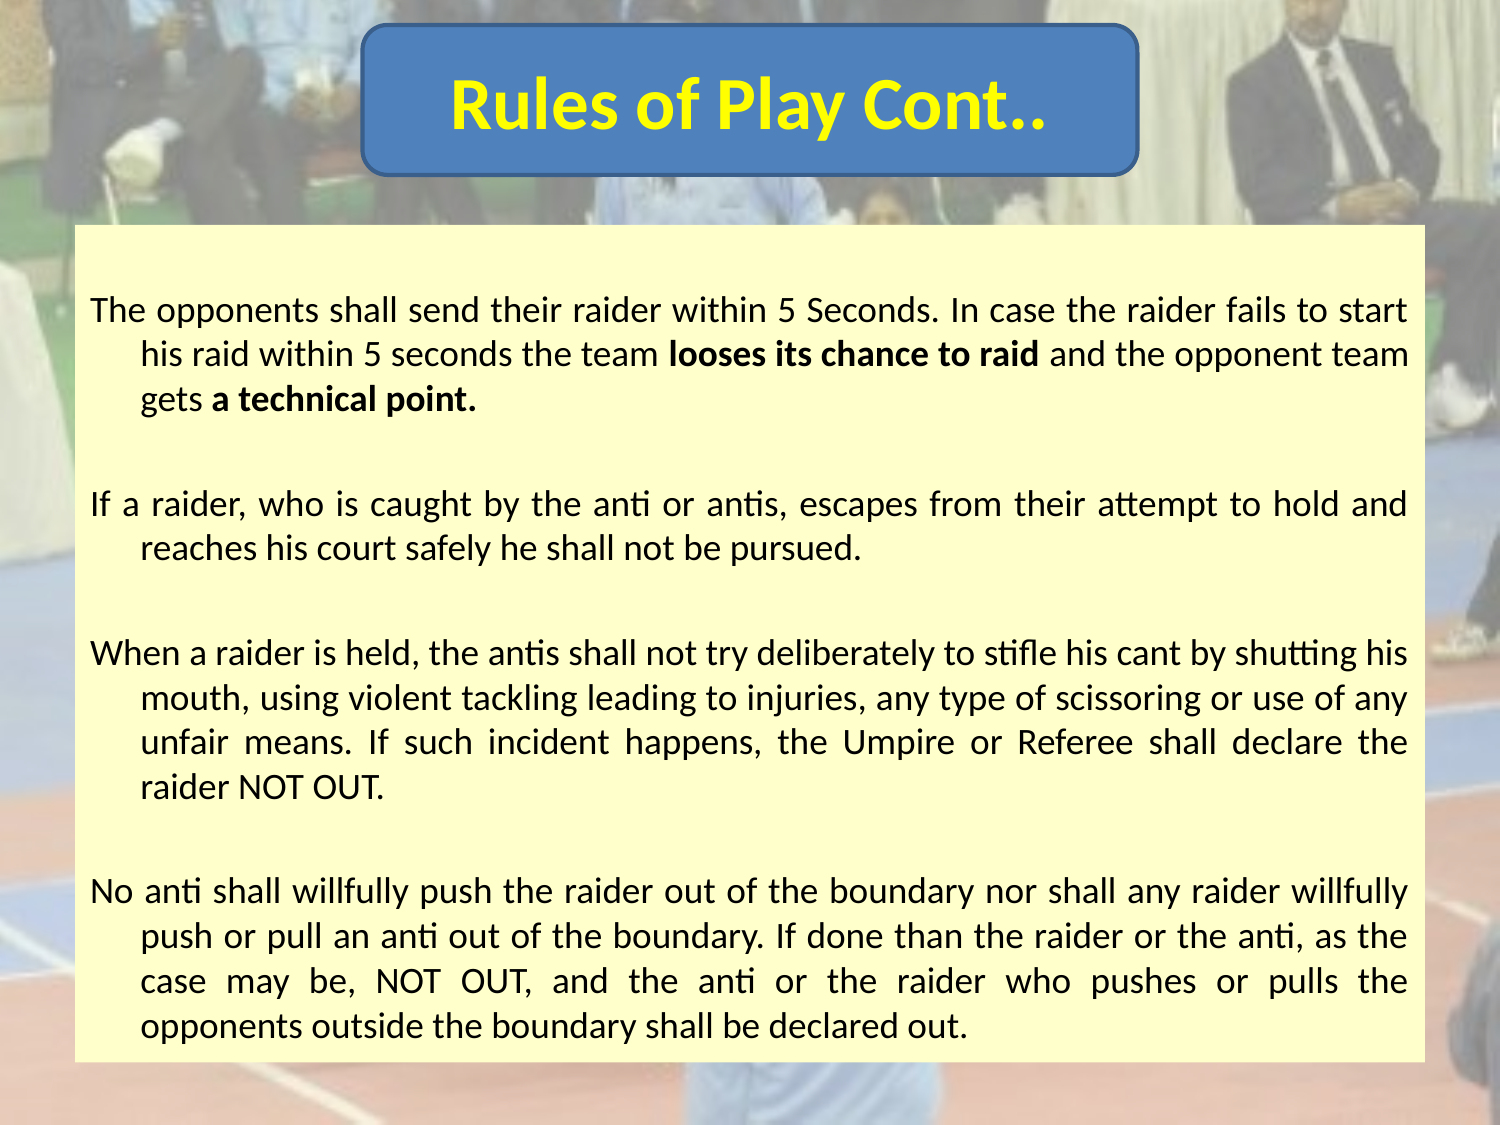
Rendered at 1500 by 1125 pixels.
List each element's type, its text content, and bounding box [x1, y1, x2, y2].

text_box Rules of Play Cont.. [360, 22, 1140, 178]
list The opponents shall send their raider within 5 Seconds. In case the raider fails to start his raid within 5 seconds the team looses its chance to raid and the opponent team gets a technical point. If a raider, who is caught by the anti or antis, escapes from their attempt to hold and reaches his court safely he shall not be pursued. When a raider is held, the antis shall not try deliberately to stifle his cant by shutting his mouth, using violent tackling leading to injuries, any type of scissoring or use of any unfair means. If such incident happens, the Umpire or Referee shall declare the raider NOT OUT. No anti shall willfully push the raider out of the boundary nor shall any raider willfully push or pull an anti out of the boundary. If done than the raider or the anti, as the case may be, NOT OUT, and the anti or the raider who pushes or pulls the opponents outside the boundary shall be declared out. [75, 224, 1425, 1063]
